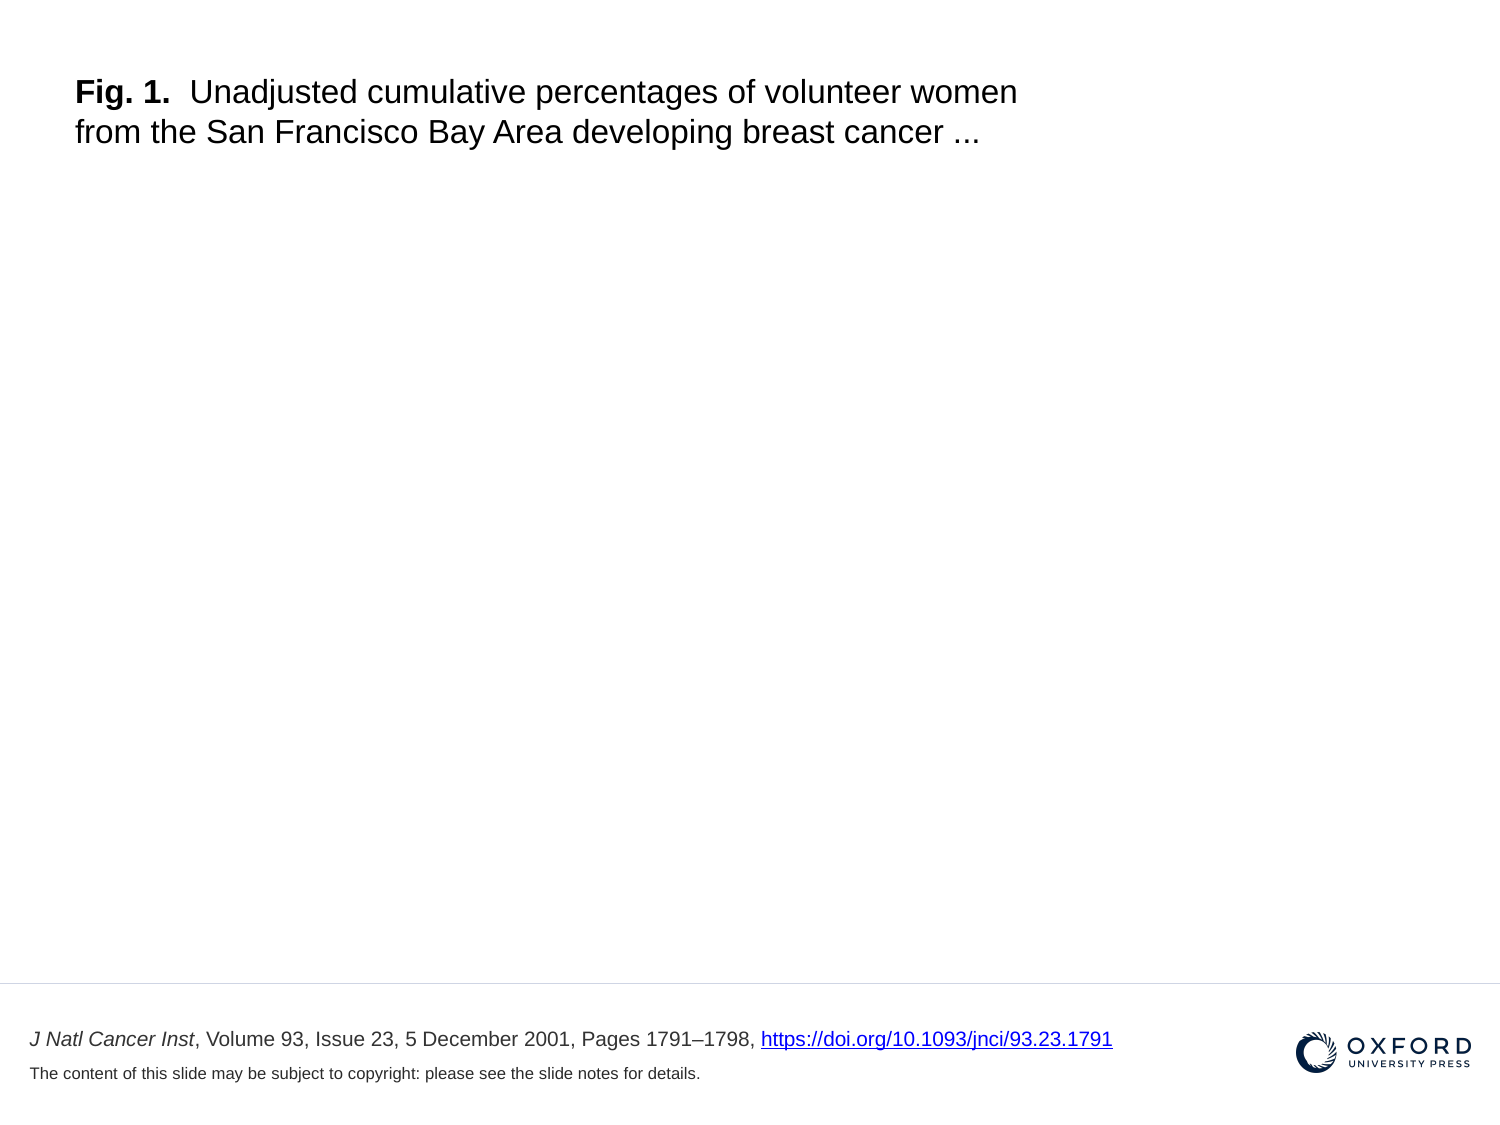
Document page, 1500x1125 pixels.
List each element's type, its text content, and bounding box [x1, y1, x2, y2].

title Fig. 1. Unadjusted cumulative percentages of volunteer women from the San Francisco Bay Area developing breast cancer ... [75, 69, 1078, 171]
footer J Natl Cancer Inst, Volume 93, Issue 23, 5 December 2001, Pages 1791–1798, https://doi.org/10.1093/jnci/93.23.1791 The content of this slide may be subject to copyright: please see the slide notes for details. [0, 983, 1260, 1125]
picture [1296, 1032, 1471, 1073]
